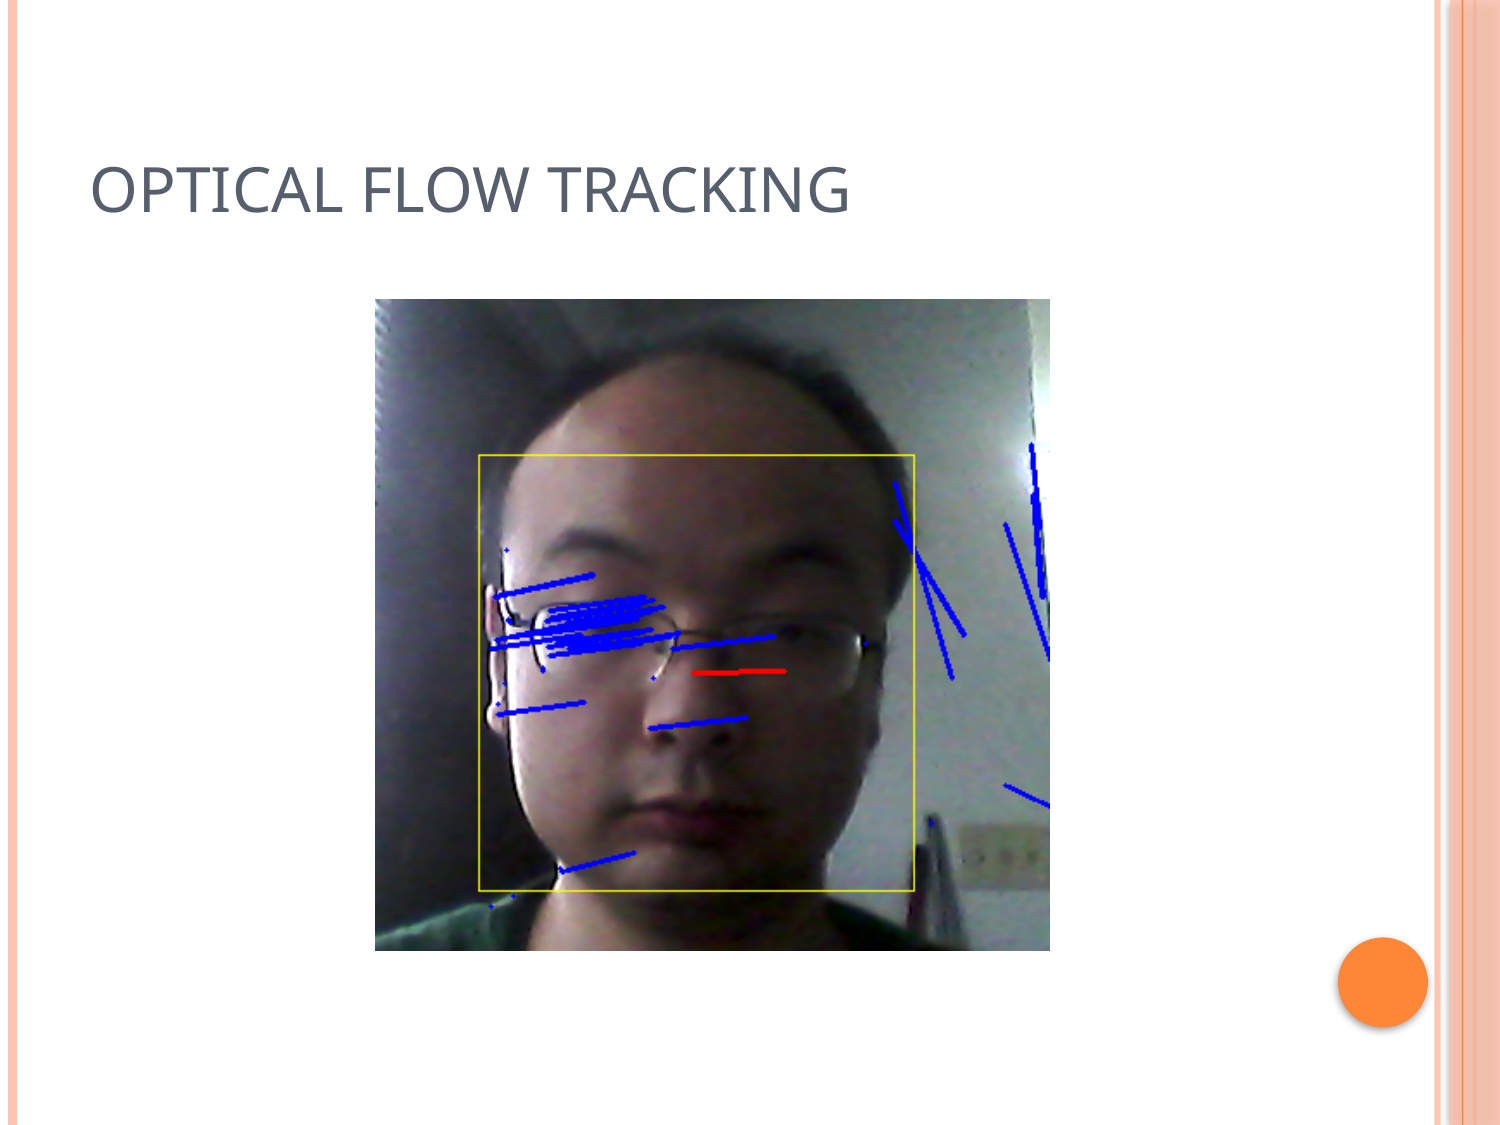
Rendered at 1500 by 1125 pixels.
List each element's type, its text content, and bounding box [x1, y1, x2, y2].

title Optical flow tracking [75, 45, 1300, 233]
picture [374, 299, 1051, 952]
